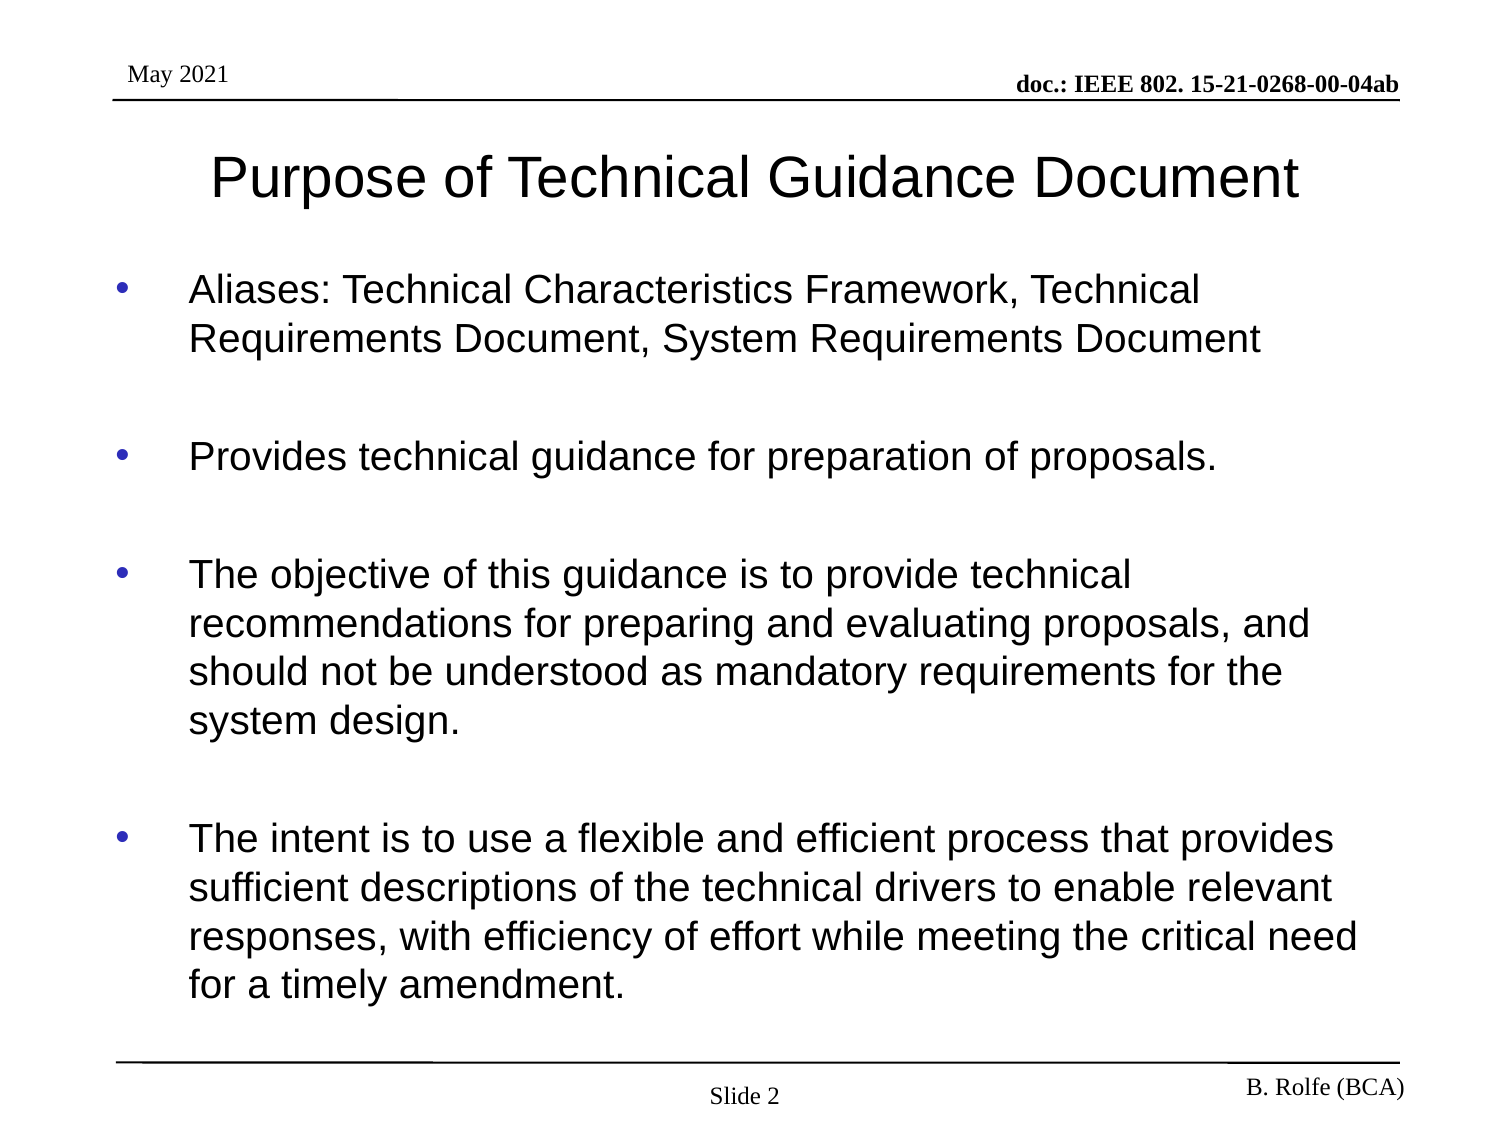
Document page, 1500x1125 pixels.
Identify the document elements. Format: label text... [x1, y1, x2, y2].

title Purpose of Technical Guidance Document [112, 112, 1399, 237]
slide_number Slide 2 [690, 1075, 799, 1115]
list Aliases: Technical Characteristics Framework, Technical Requirements Document, System Requirements Document Provides technical guidance for preparation of proposals. The objective of this guidance is to provide technical recommendations for preparing and evaluating proposals, and should not be understood as mandatory requirements for the system design. The intent is to use a flexible and efficient process that provides sufficient descriptions of the technical drivers to enable relevant responses, with efficiency of effort while meeting the critical need for a timely amendment. [100, 255, 1412, 1024]
